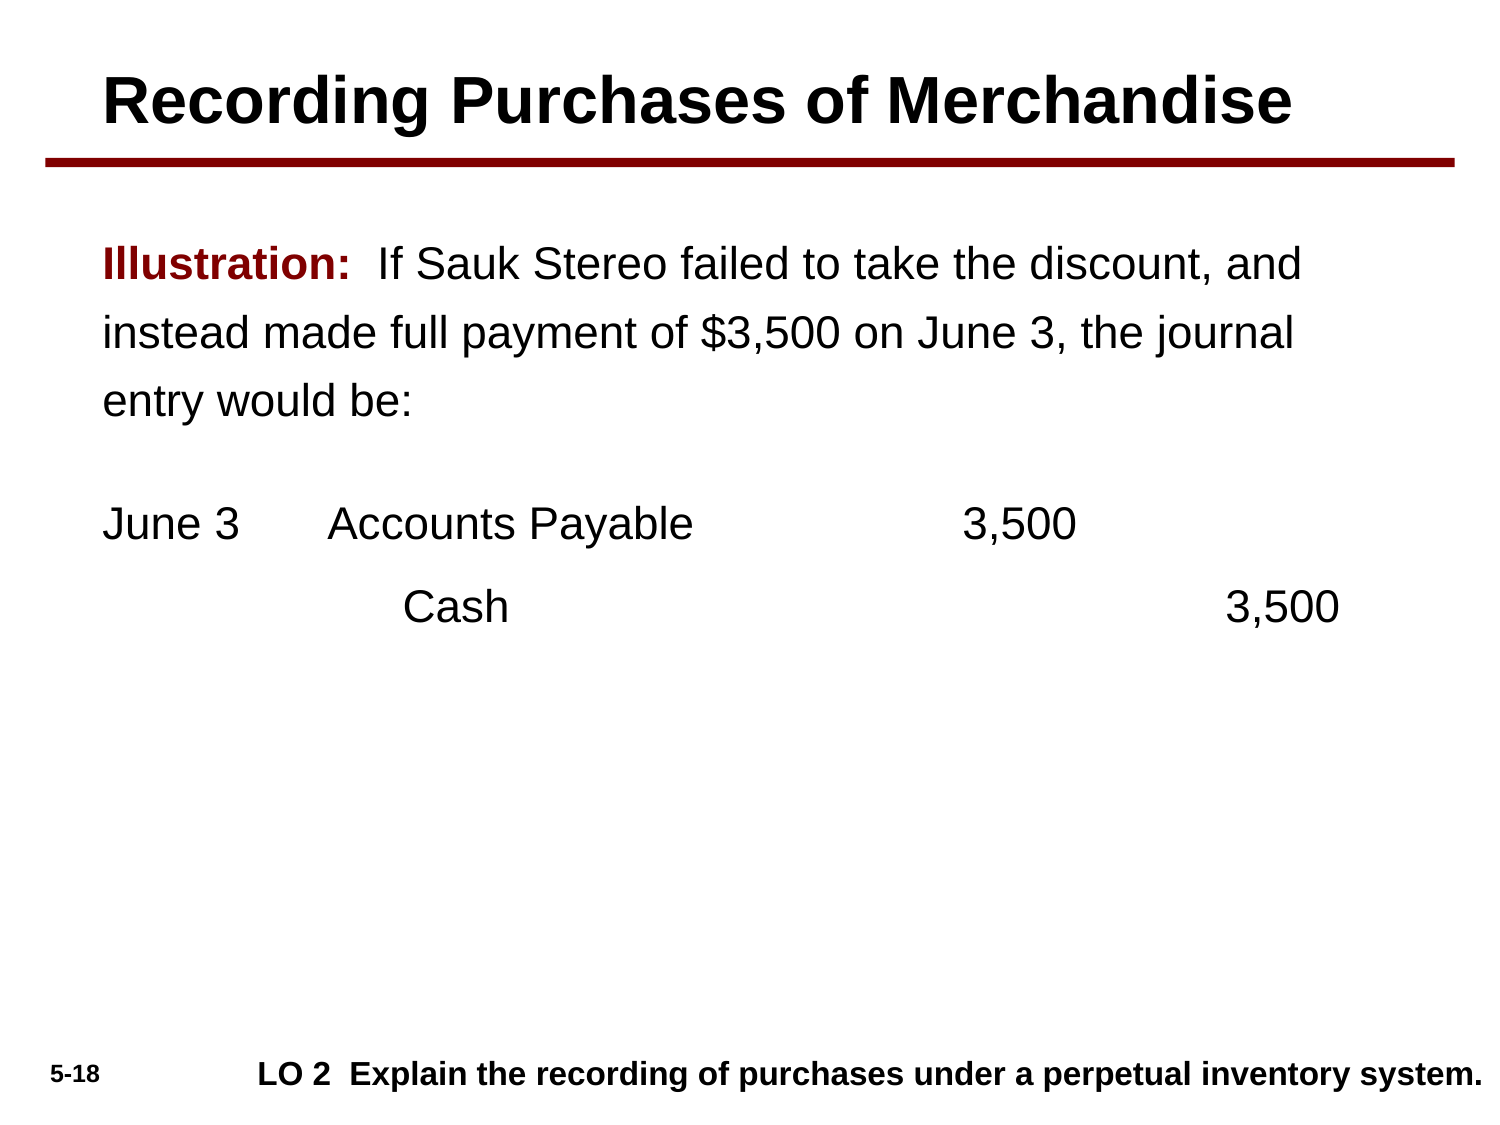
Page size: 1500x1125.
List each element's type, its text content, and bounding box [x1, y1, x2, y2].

text_box LO 2 Explain the recording of purchases under a perpetual inventory system. [162, 1044, 1500, 1100]
text_box Illustration: If Sauk Stereo failed to take the discount, and instead made full payment of $3,500 on June 3, the journal entry would be: [87, 212, 1400, 434]
text_box Accounts Payable 3,500 [312, 486, 1363, 556]
text_box Recording Purchases of Merchandise [87, 50, 1338, 142]
text_box June 3 [87, 486, 263, 556]
text_box Cash 3,500 [312, 568, 1363, 639]
